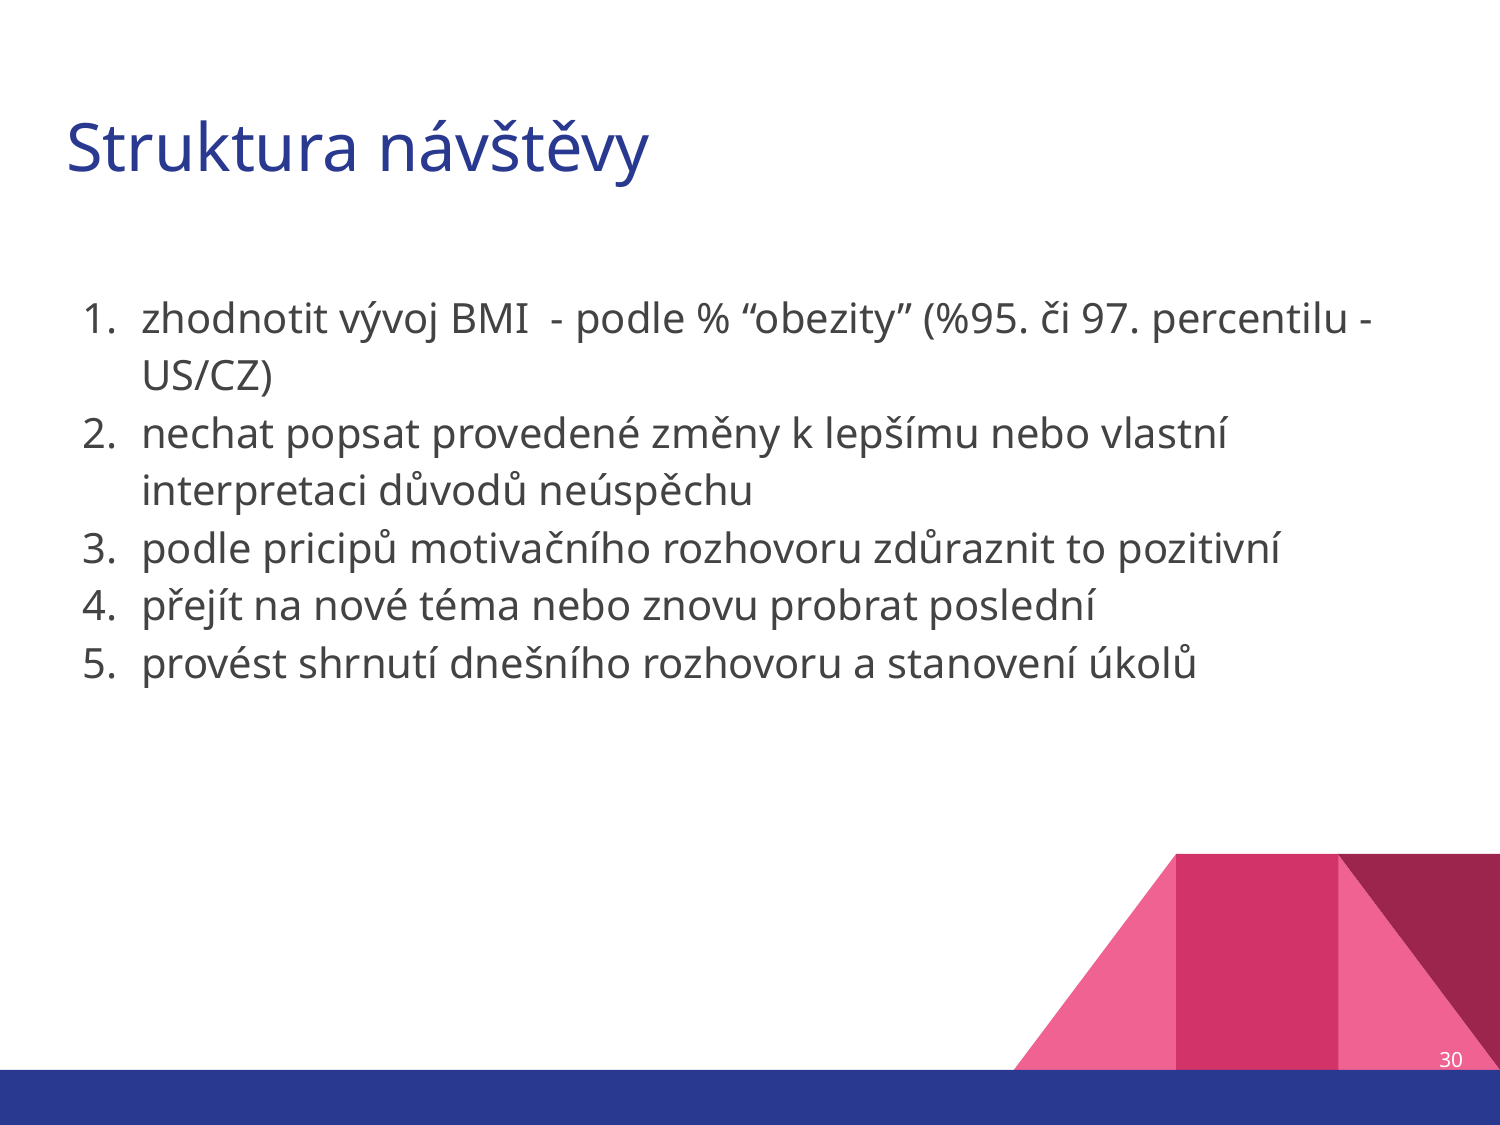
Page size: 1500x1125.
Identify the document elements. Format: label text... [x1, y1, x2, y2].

title Struktura návštěvy [51, 89, 1449, 223]
list zhodnotit vývoj BMI - podle % “obezity” (%95. či 97. percentilu - US/CZ) nechat popsat provedené změny k lepšímu nebo vlastní interpretaci důvodů neúspěchu podle pricipů motivačního rozhovoru zdůraznit to pozitivní přejít na nové téma nebo znovu probrat poslední provést shrnutí dnešního rozhovoru a stanovení úkolů [51, 268, 1449, 1000]
slide_number 30 [1387, 1017, 1478, 1104]
